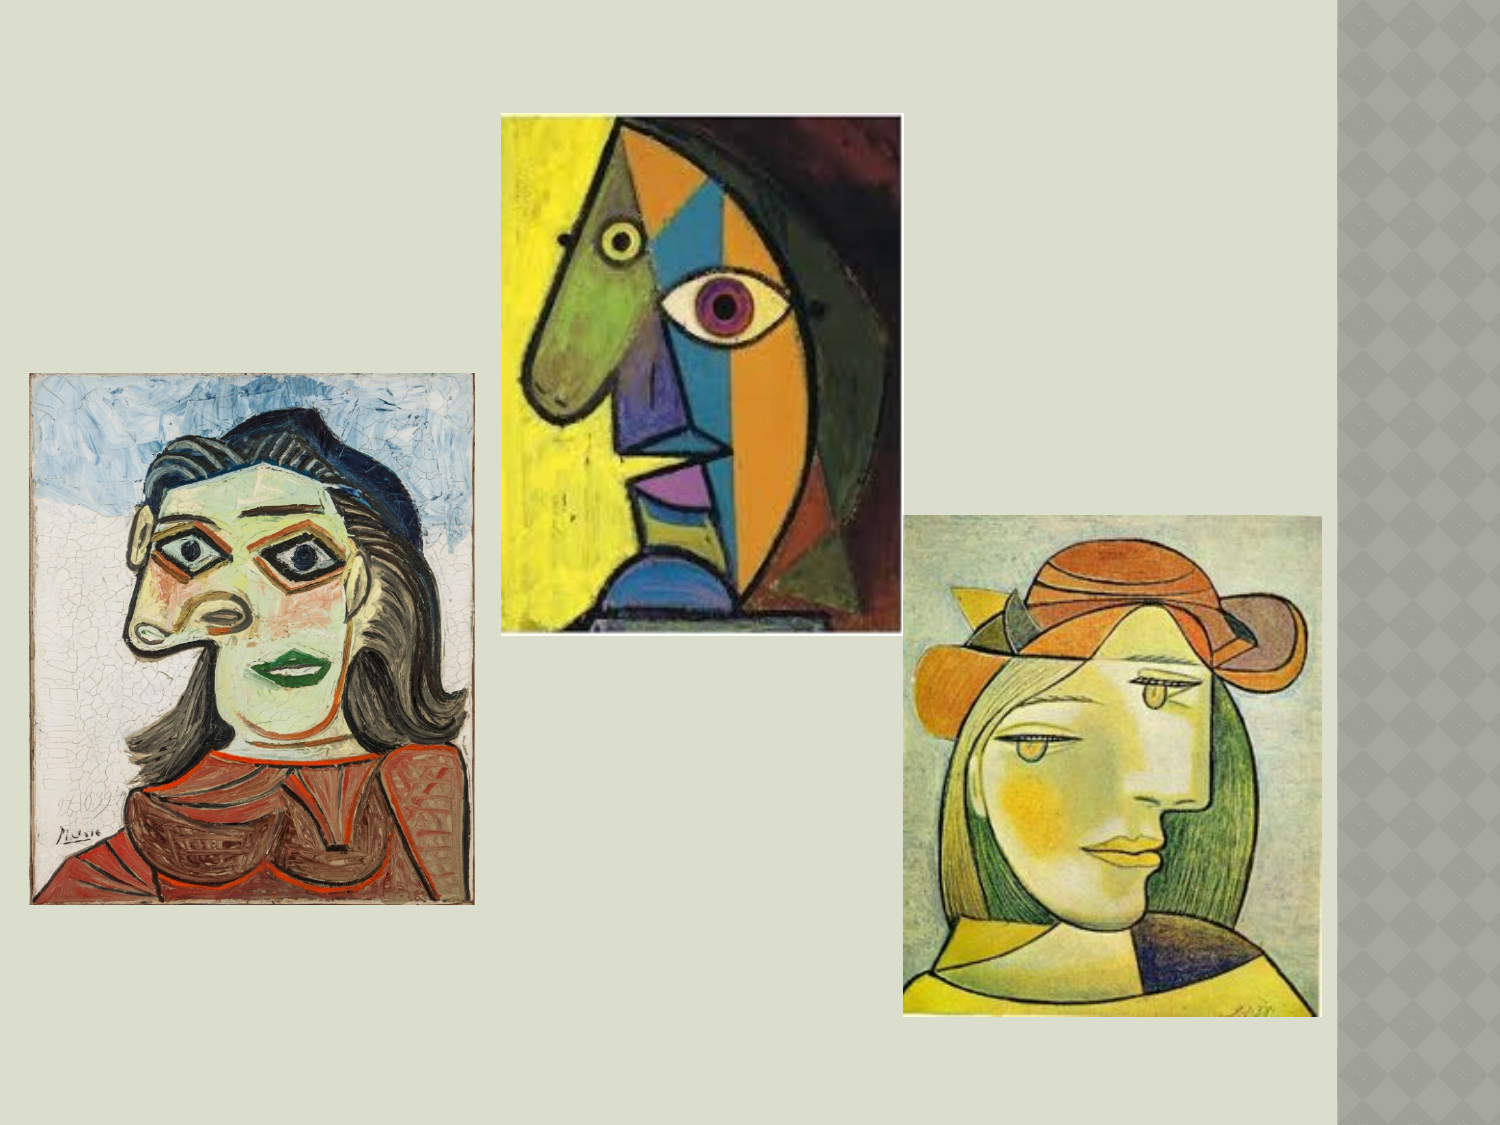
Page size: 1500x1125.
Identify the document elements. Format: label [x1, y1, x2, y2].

picture [29, 373, 475, 906]
picture [501, 113, 1322, 1017]
